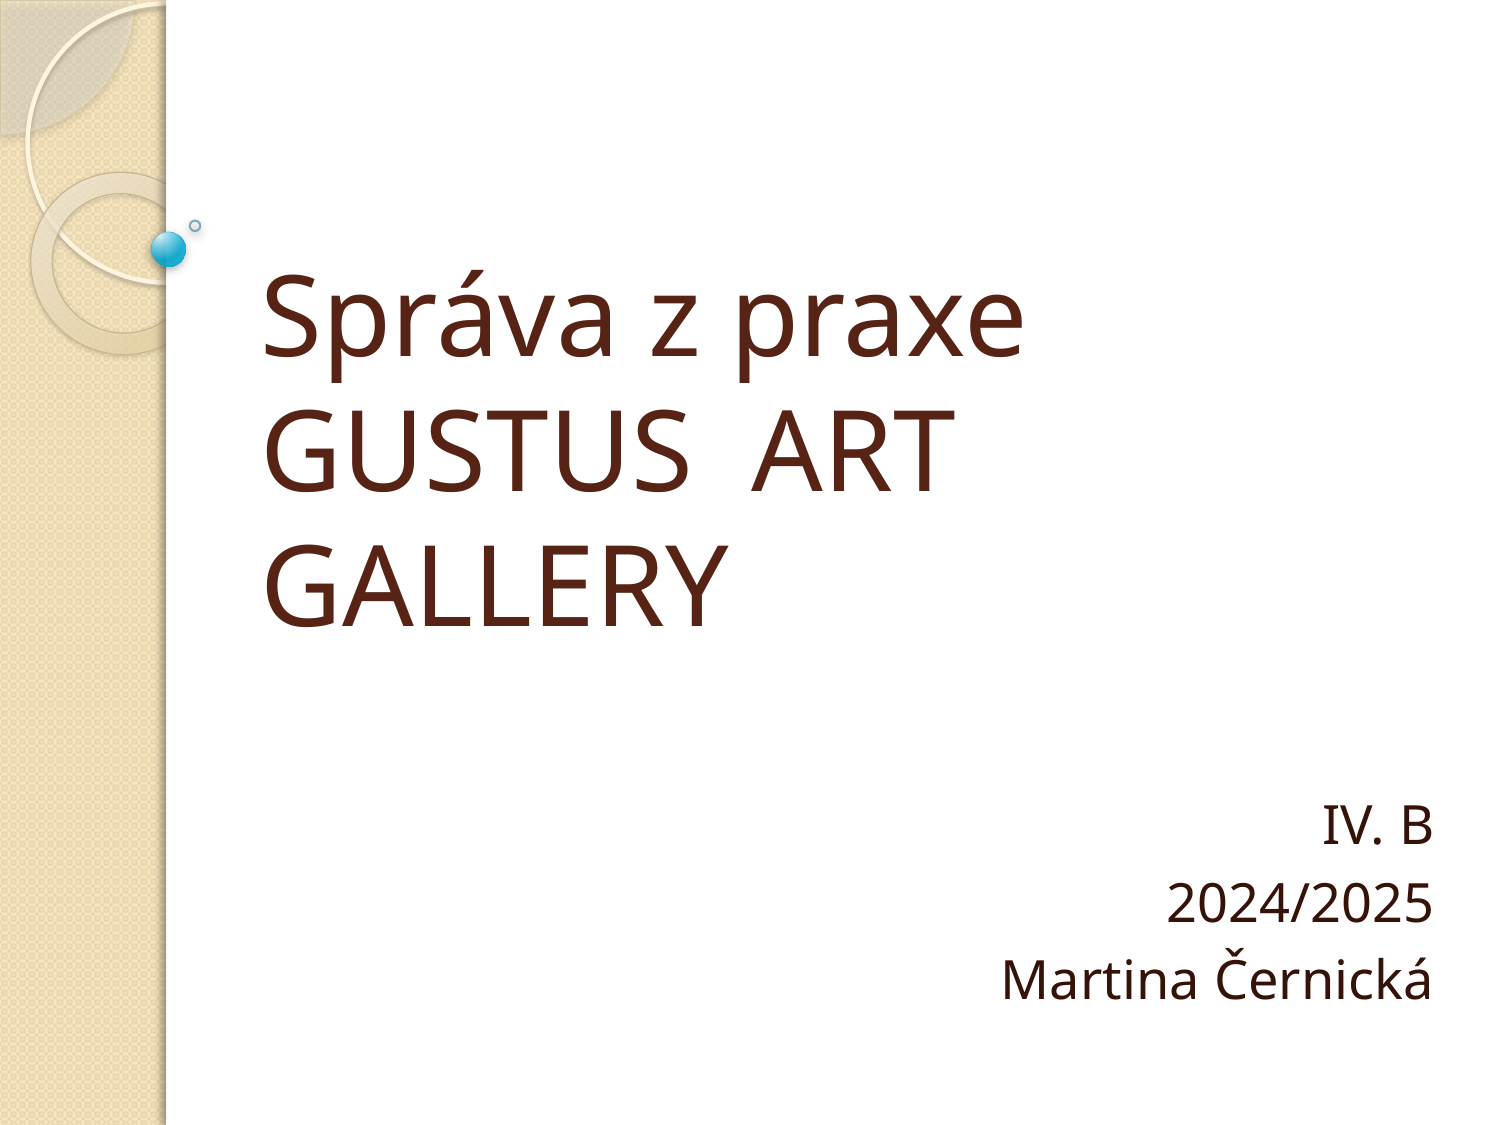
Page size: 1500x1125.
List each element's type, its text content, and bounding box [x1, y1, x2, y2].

subtitle IV. B 2024/2025 Martina Černická [234, 790, 1450, 1079]
title Správa z praxe GUSTUS ART GALLERY [246, 414, 1462, 657]
